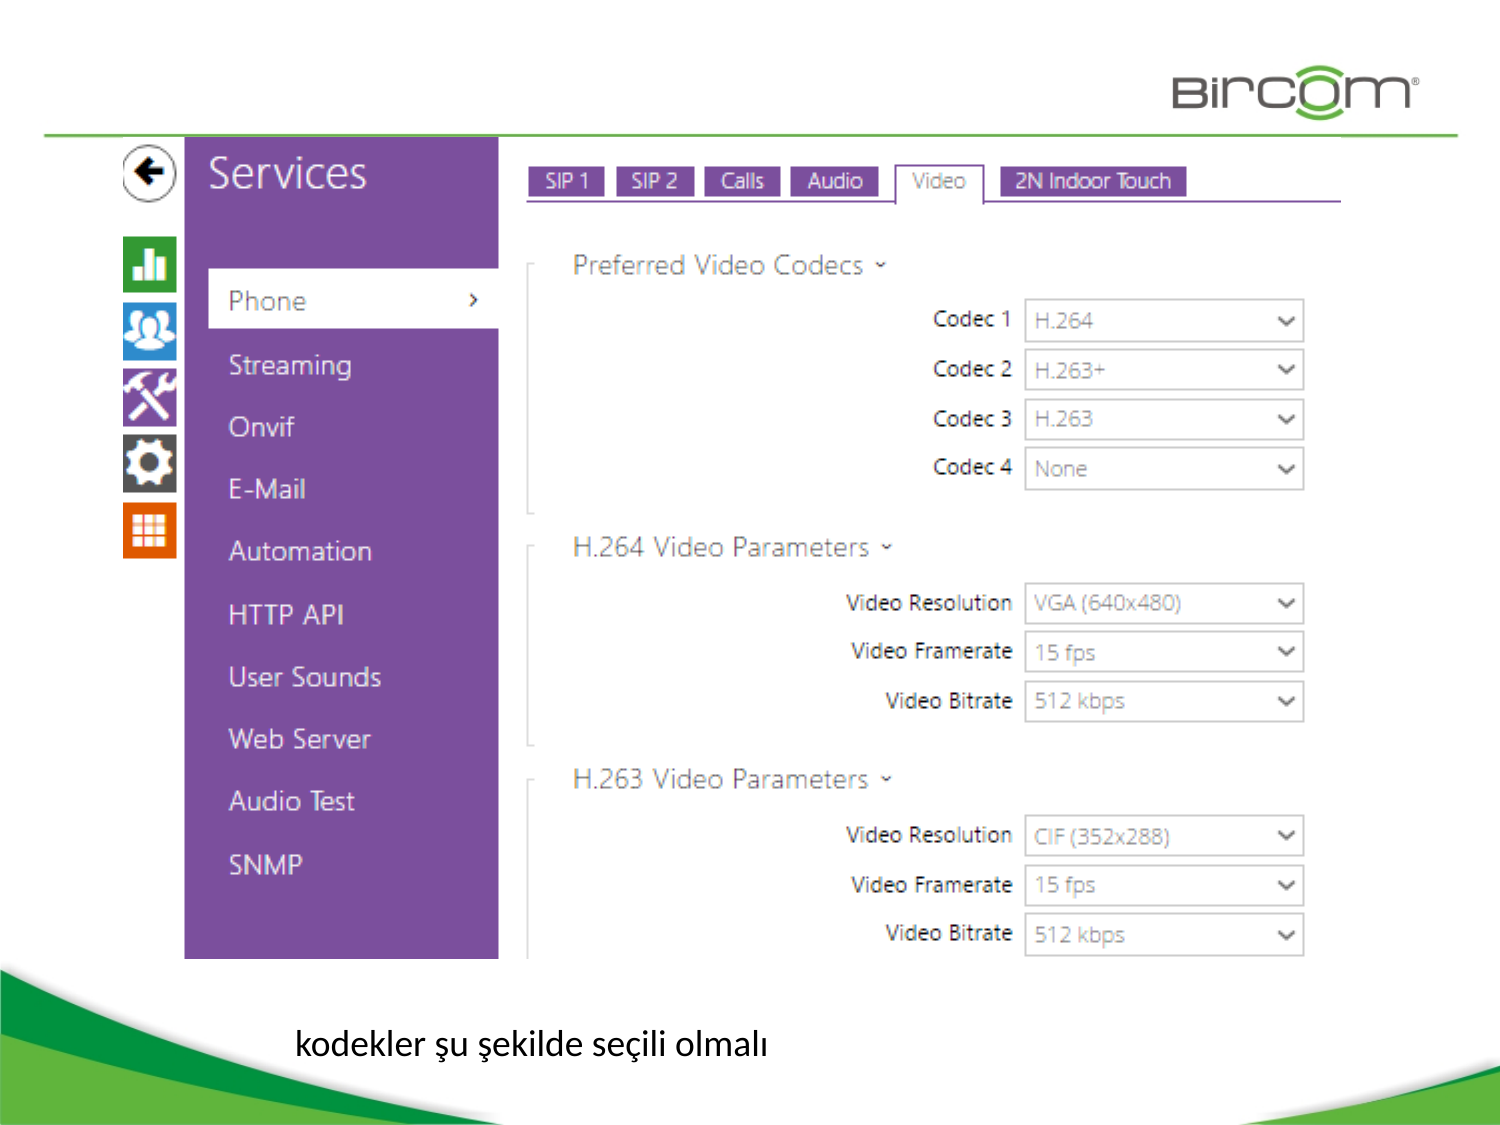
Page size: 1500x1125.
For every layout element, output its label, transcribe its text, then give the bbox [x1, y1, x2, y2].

text_box kodekler şu şekilde seçili olmalı [280, 1011, 784, 1072]
picture [0, 0, 1500, 1125]
